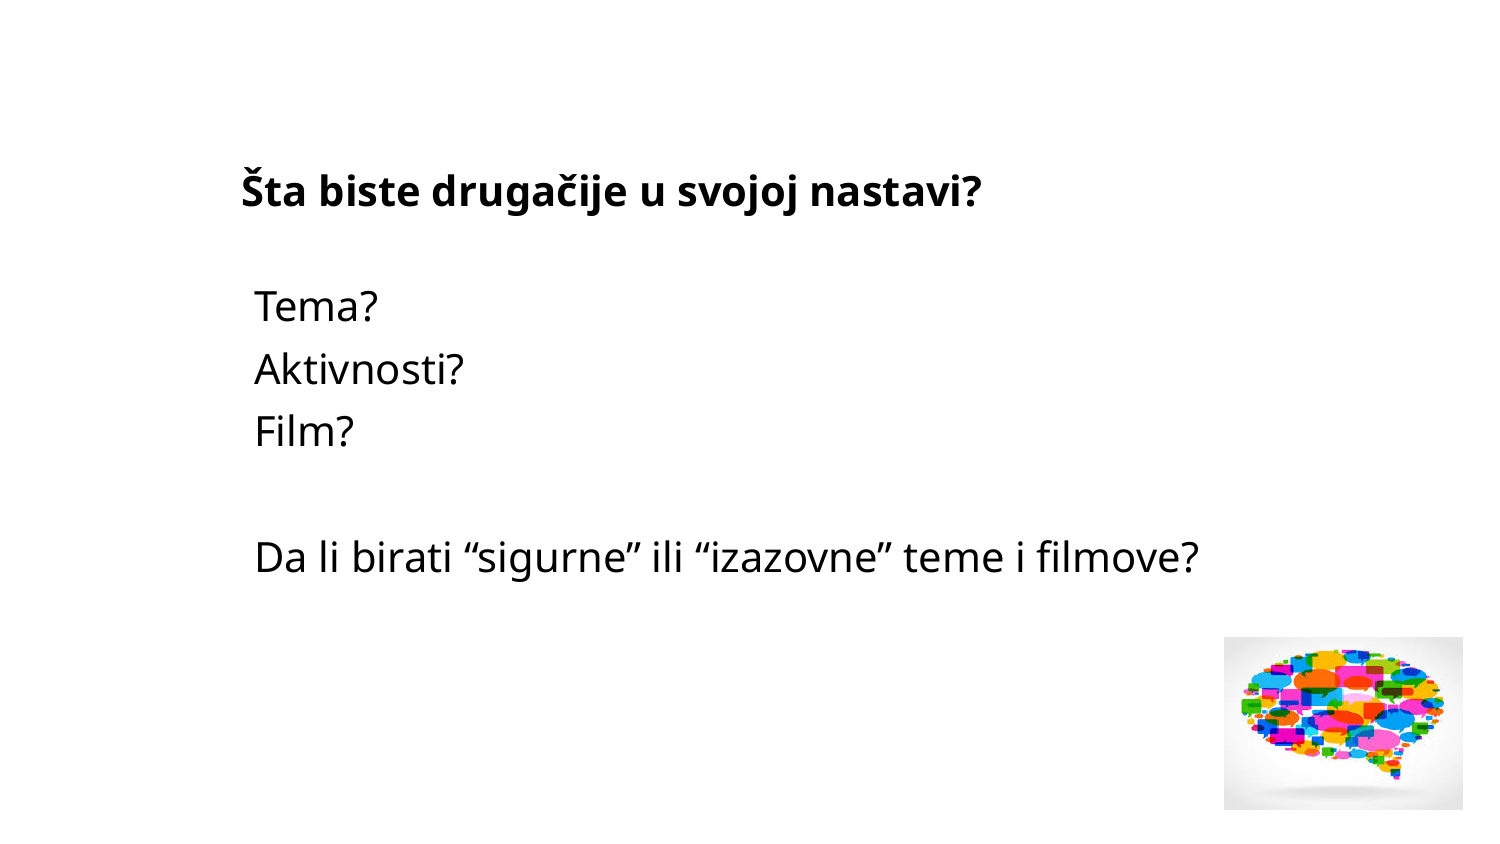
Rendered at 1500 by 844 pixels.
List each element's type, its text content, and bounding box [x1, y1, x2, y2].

list Tema? Aktivnosti? Film? Da li birati “sigurne” ili “izazovne” teme i filmove? [226, 265, 1344, 776]
title Šta biste drugačije u svojoj nastavi? [226, 153, 1344, 226]
picture [1224, 637, 1463, 811]
